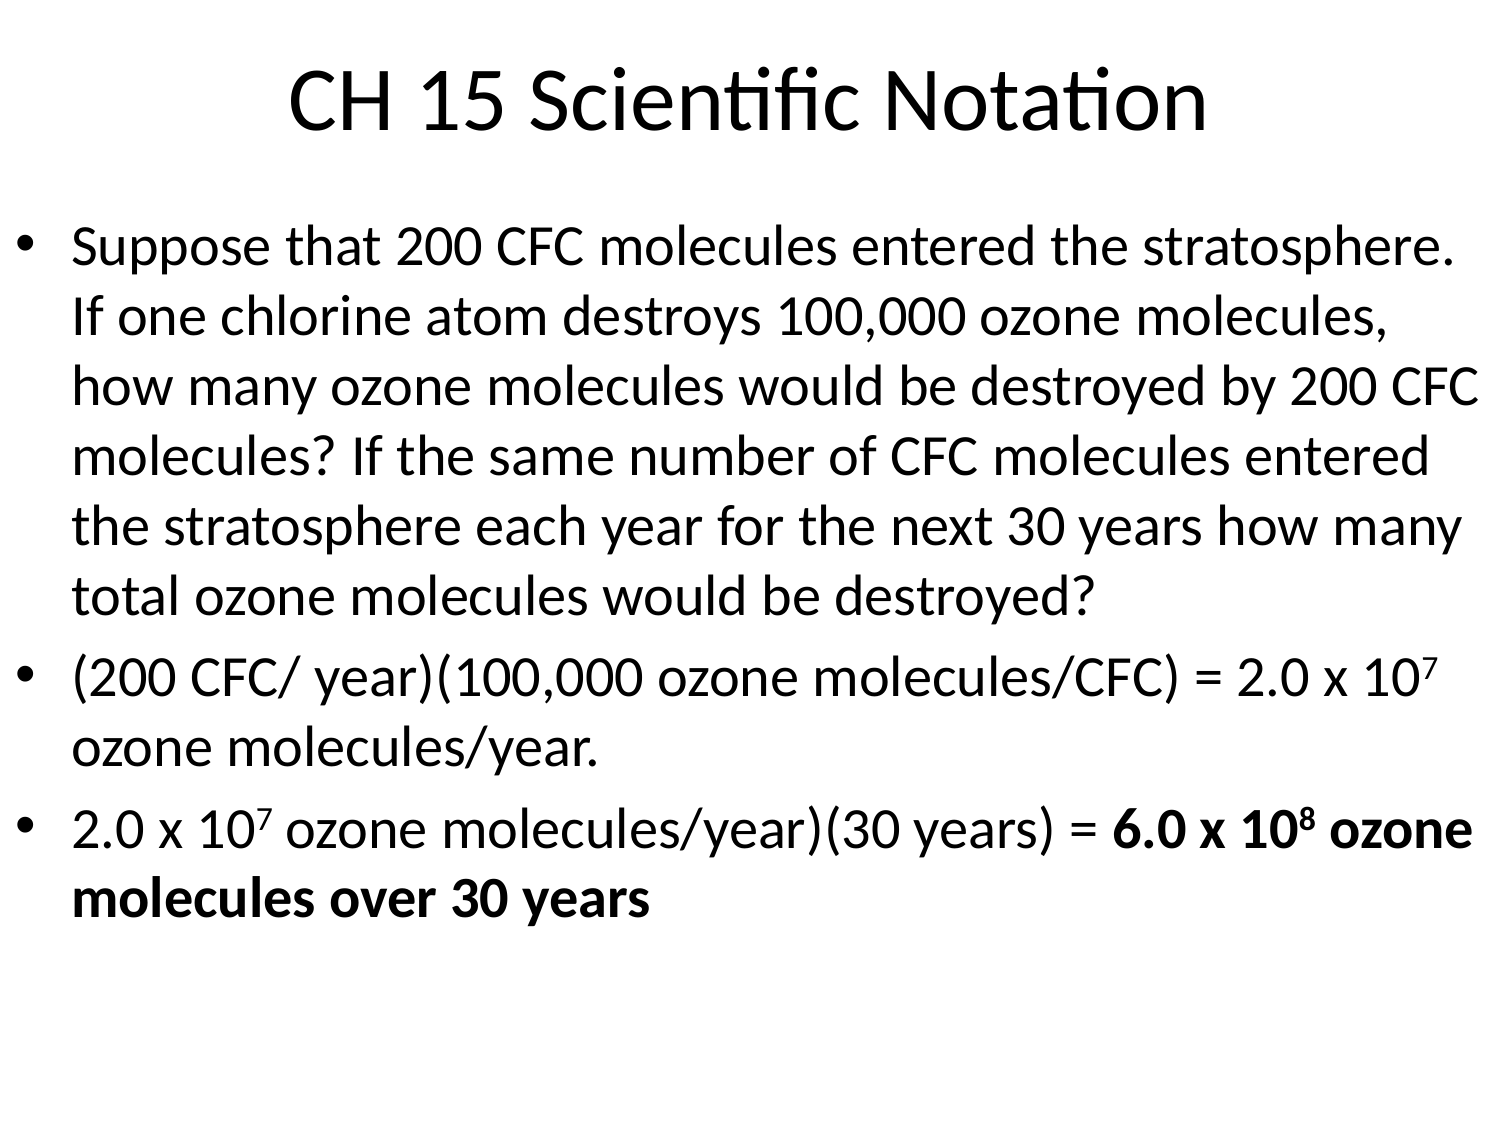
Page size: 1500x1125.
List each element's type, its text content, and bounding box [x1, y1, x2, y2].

list Suppose that 200 CFC molecules entered the stratosphere. If one chlorine atom destroys 100,000 ozone molecules, how many ozone molecules would be destroyed by 200 CFC molecules? If the same number of CFC molecules entered the stratosphere each year for the next 30 years how many total ozone molecules would be destroyed? (200 CFC/ year)(100,000 ozone molecules/CFC) = 2.0 x 107 ozone molecules/year. 2.0 x 107 ozone molecules/year)(30 years) = 6.0 x 108 ozone molecules over 30 years [0, 200, 1500, 1005]
title CH 15 Scientific Notation [75, 0, 1425, 188]
